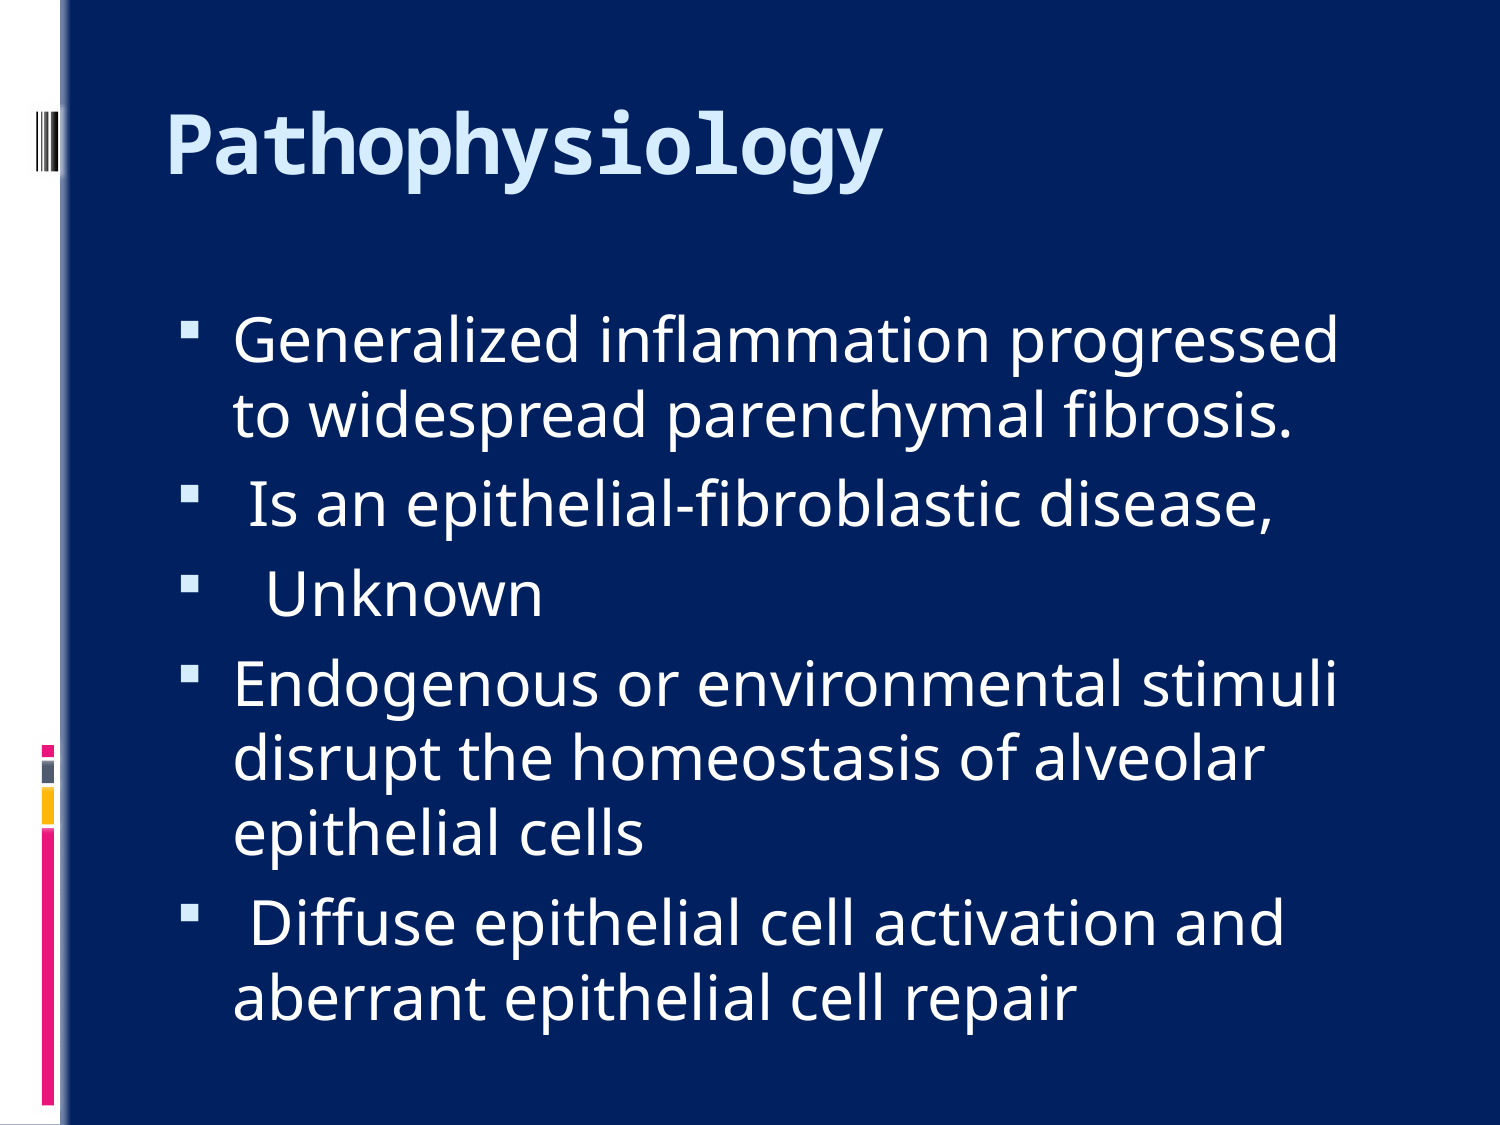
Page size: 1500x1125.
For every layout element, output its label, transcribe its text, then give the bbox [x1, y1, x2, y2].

list Generalized inflammation progressed to widespread parenchymal fibrosis. Is an epithelial-fibroblastic disease, Unknown Endogenous or environmental stimuli disrupt the homeostasis of alveolar epithelial cells Diffuse epithelial cell activation and aberrant epithelial cell repair [150, 292, 1425, 1043]
title Pathophysiology [150, 83, 1425, 234]
